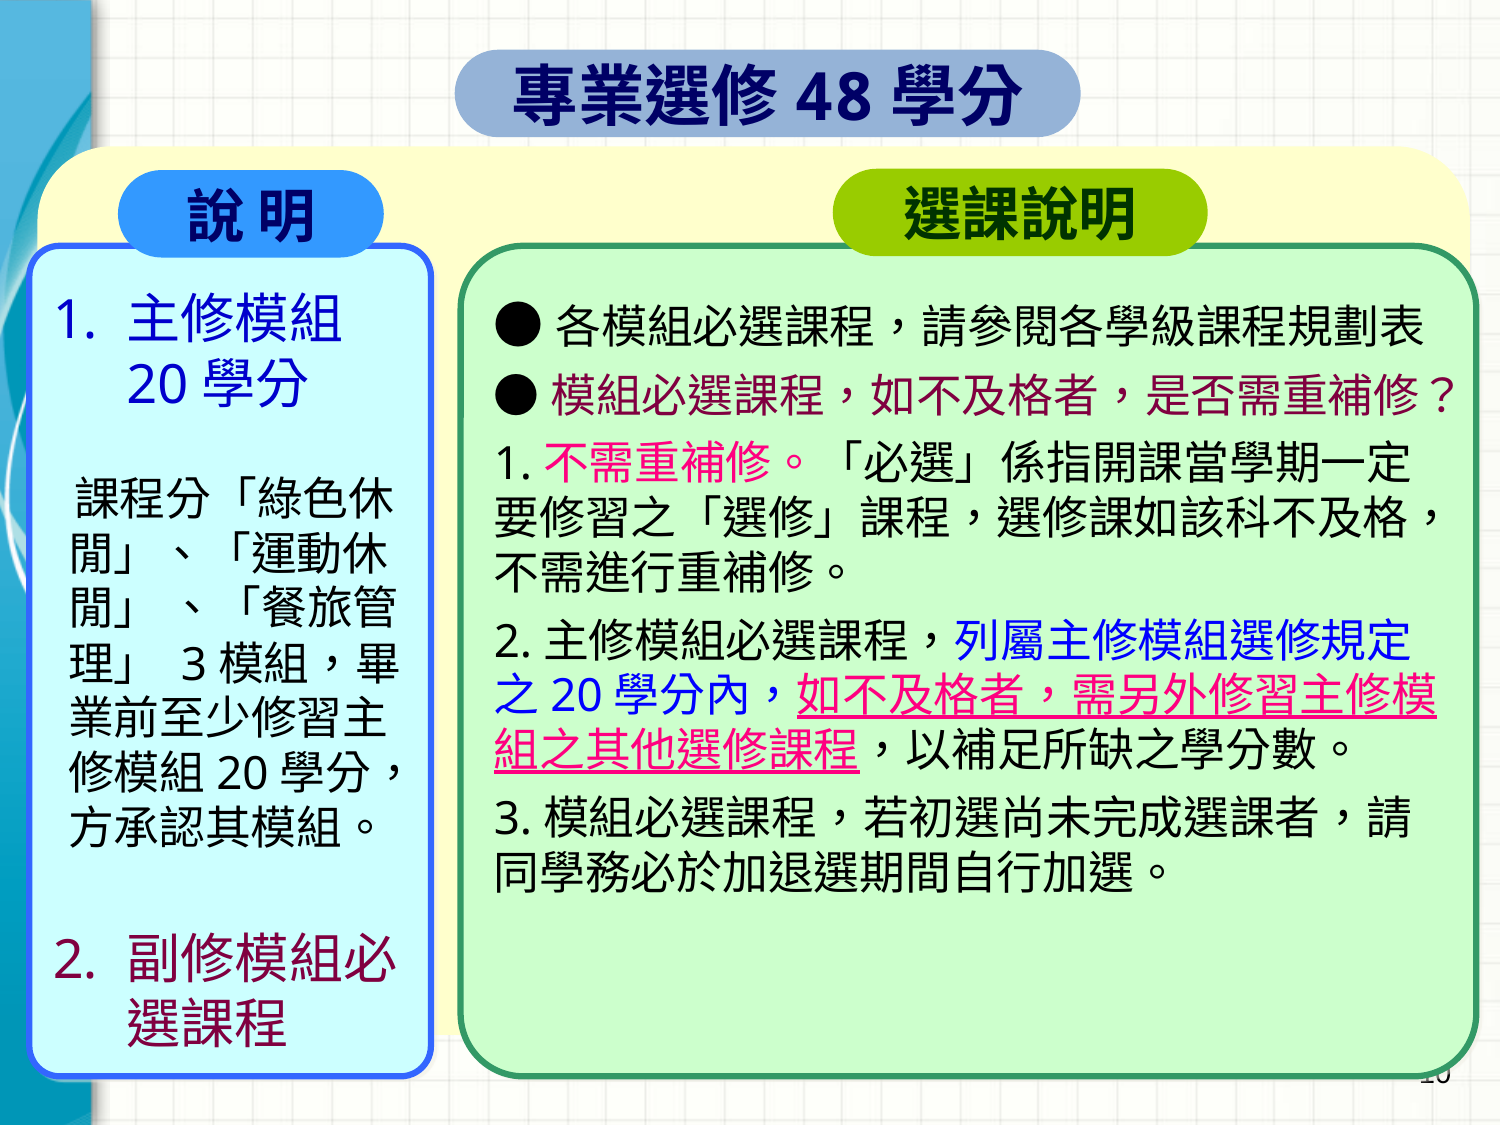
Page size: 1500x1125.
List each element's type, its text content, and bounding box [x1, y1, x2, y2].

text_box 10 [1116, 1057, 1467, 1125]
text_box ●各模組必選課程，請參閱各學級課程規劃表 ●模組必選課程，如不及格者，是否需重補修？ 1.不需重補修。「必選」係指開課當學期一定要修習之「選修」課程，選修課如該科不及格，不需進行重補修。 2.主修模組必選課程，列屬主修模組選修規定之20學分內，如不及格者，需另外修習主修模組之其他選修課程，以補足所缺之學分數。 3.模組必選課程，若初選尚未完成選課者，請同學務必於加退選期間自行加選。 [460, 245, 1477, 1077]
text_box [37, 146, 1470, 1035]
picture [0, 0, 1500, 1125]
text_box 說 明 [117, 170, 384, 258]
text_box 選課說明 [832, 168, 1208, 257]
text_box 專業選修48學分 [454, 49, 1081, 138]
text_box 主修模組20學分 課程分「綠色休閒」、「運動休閒」 、「餐旅管理」 3模組，畢業前至少修習主修模組20學分，方承認其模組。 副修模組必選課程 [29, 245, 431, 1077]
